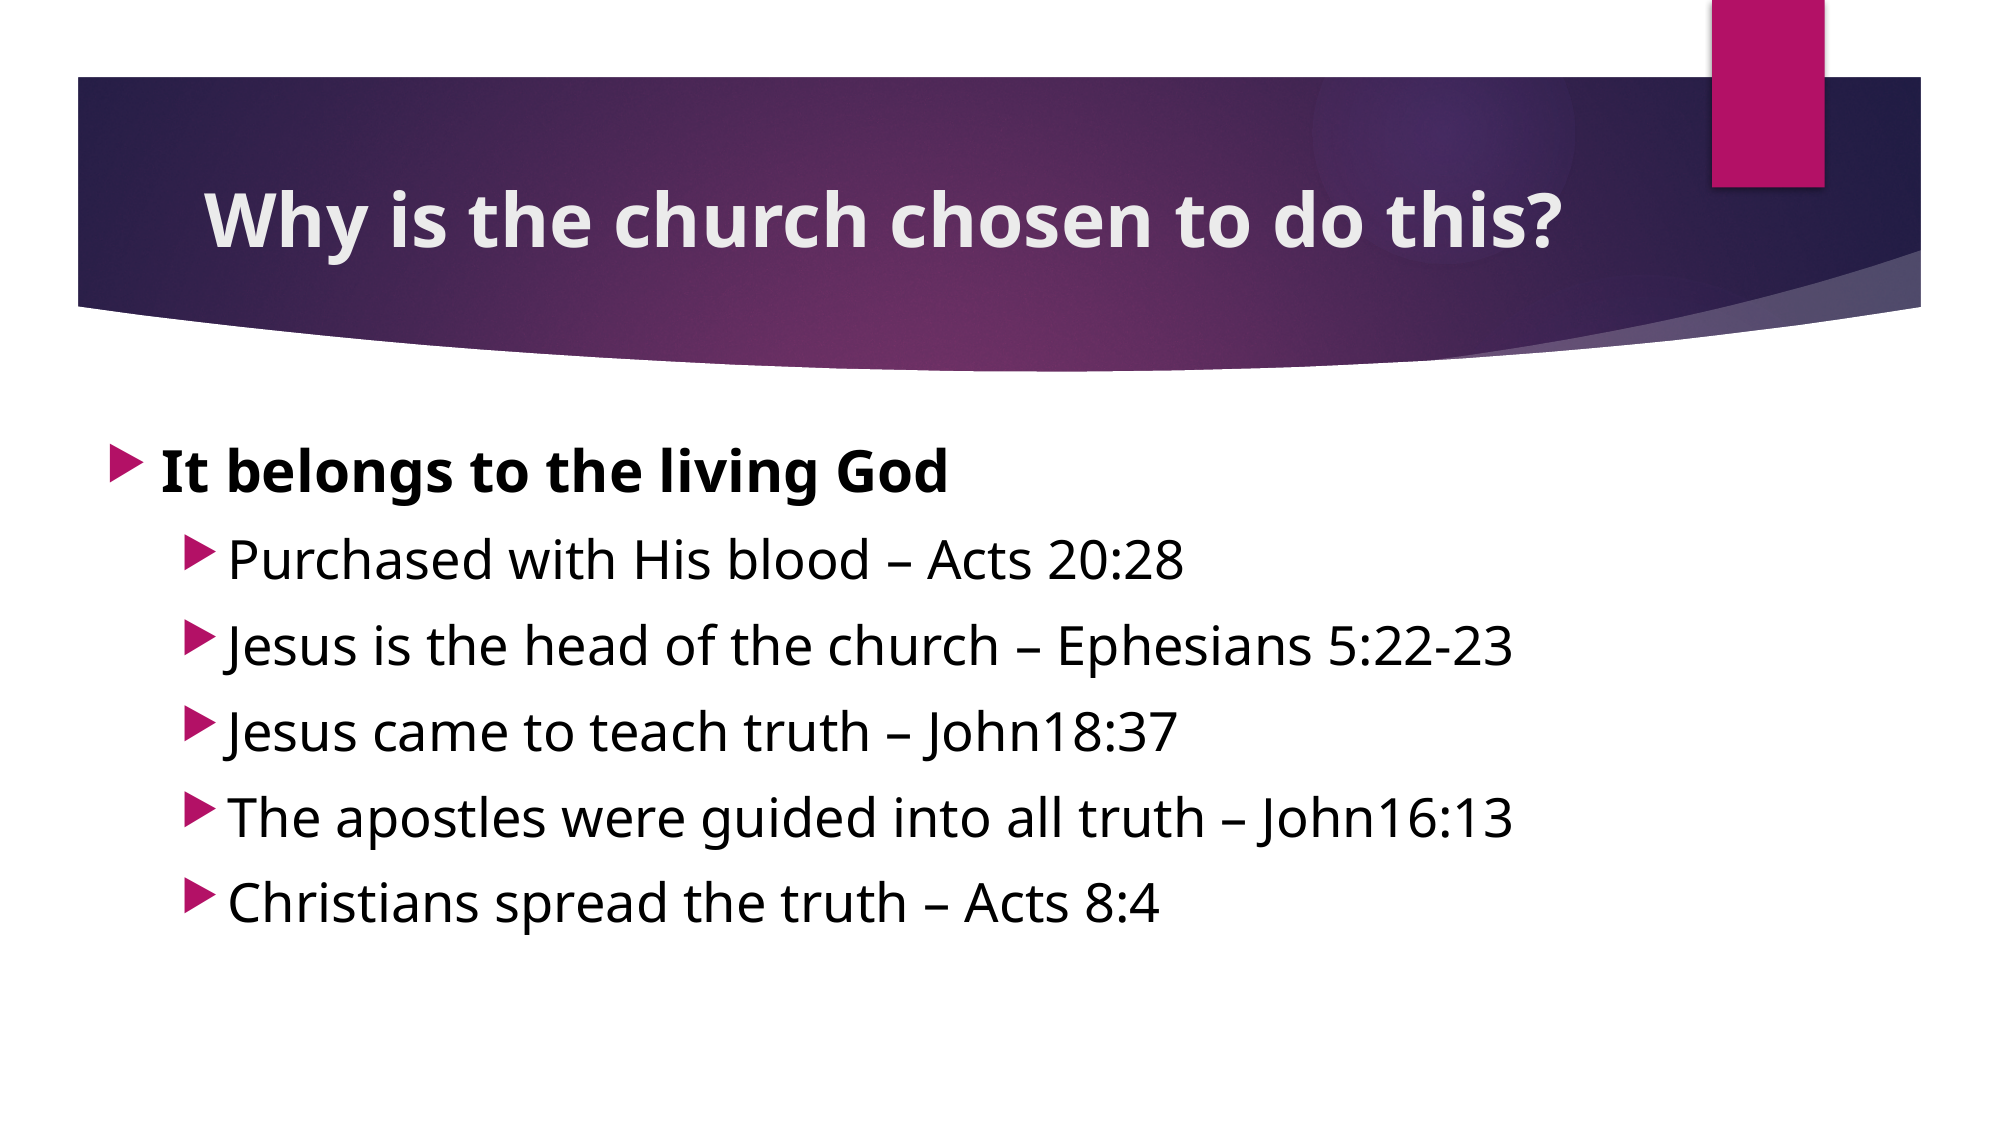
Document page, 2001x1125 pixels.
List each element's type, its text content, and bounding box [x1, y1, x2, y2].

list It belongs to the living God Purchased with His blood – Acts 20:28 Jesus is the head of the church – Ephesians 5:22-23 Jesus came to teach truth – John18:37 The apostles were guided into all truth – John16:13 Christians spread the truth – Acts 8:4 [90, 427, 1899, 988]
title Why is the church chosen to do this? [189, 159, 1627, 276]
